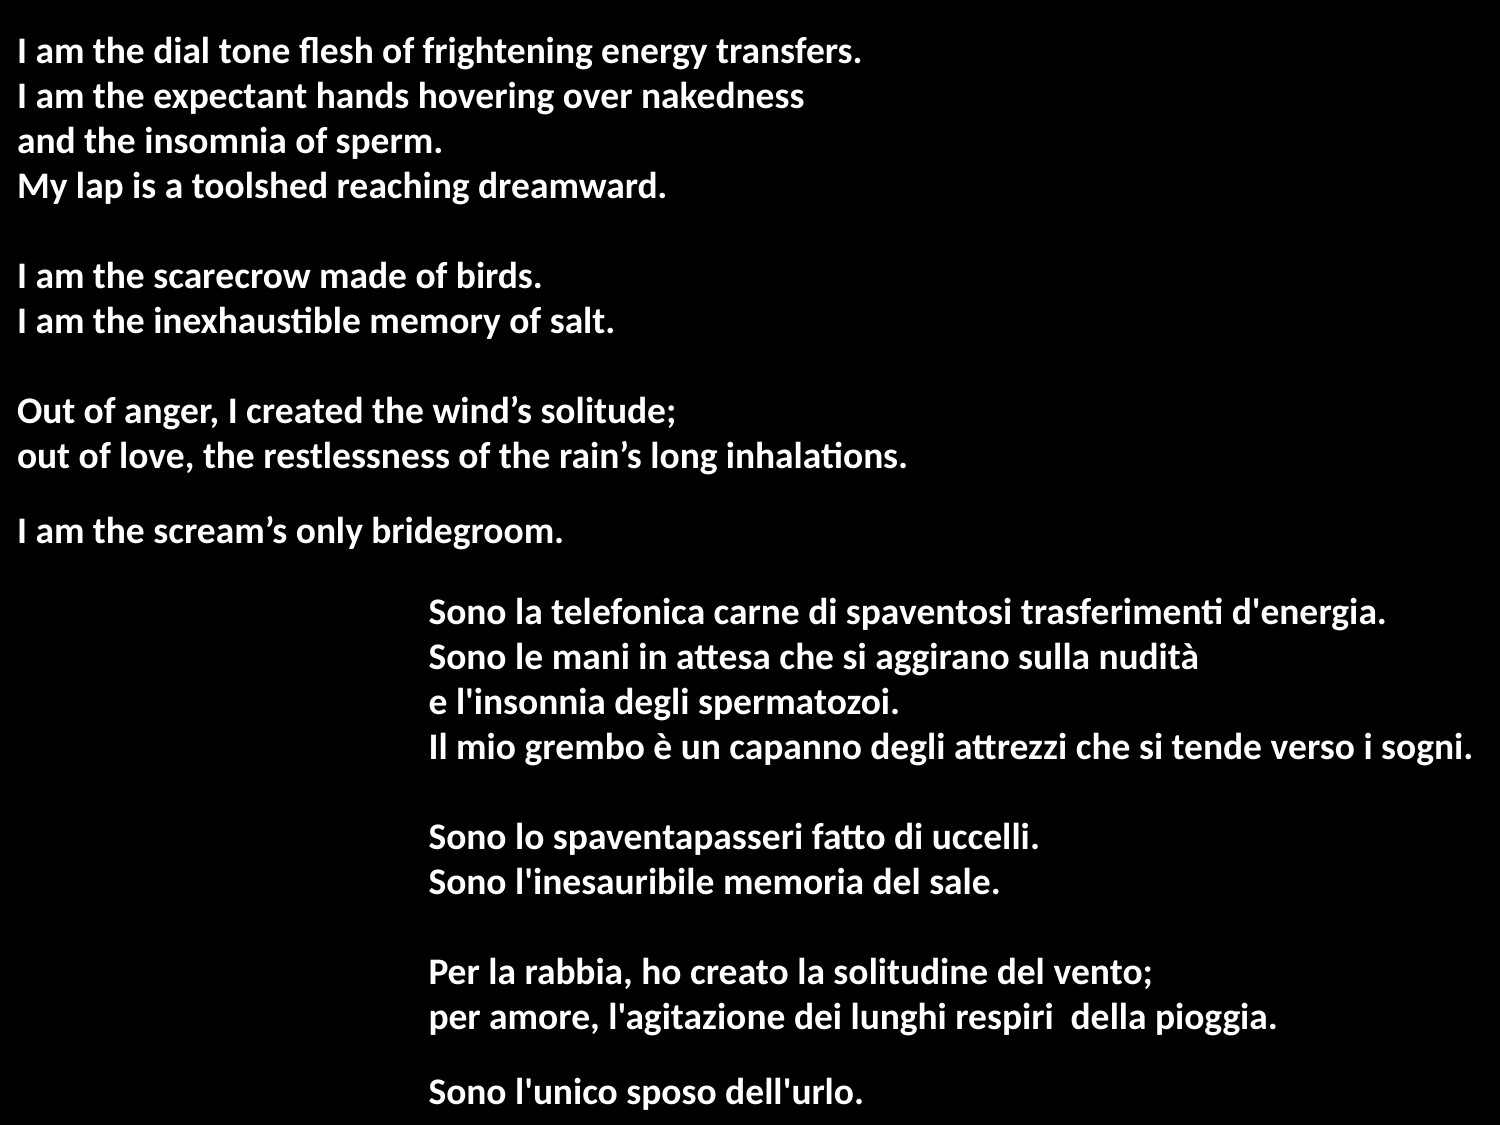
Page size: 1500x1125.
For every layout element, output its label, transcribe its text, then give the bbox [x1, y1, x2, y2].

text_box Sono la telefonica carne di spaventosi trasferimenti d'energia. Sono le mani in attesa che si aggirano sulla nudità e l'insonnia degli spermatozoi. Il mio grembo è un capanno degli attrezzi che si tende verso i sogni. Sono lo spaventapasseri fatto di uccelli. Sono l'inesauribile memoria del sale. Per la rabbia, ho creato la solitudine del vento; per amore, l'agitazione dei lunghi respiri della pioggia. Sono l'unico sposo dell'urlo. [413, 579, 1500, 1120]
text_box I am the dial tone flesh of frightening energy transfers. I am the expectant hands hovering over nakedness and the insomnia of sperm. My lap is a toolshed reaching dreamward. I am the scarecrow made of birds. I am the inexhaustible memory of salt. Out of anger, I created the wind’s solitude; out of love, the restlessness of the rain’s long inhalations. I am the scream’s only bridegroom. [2, 19, 948, 559]
